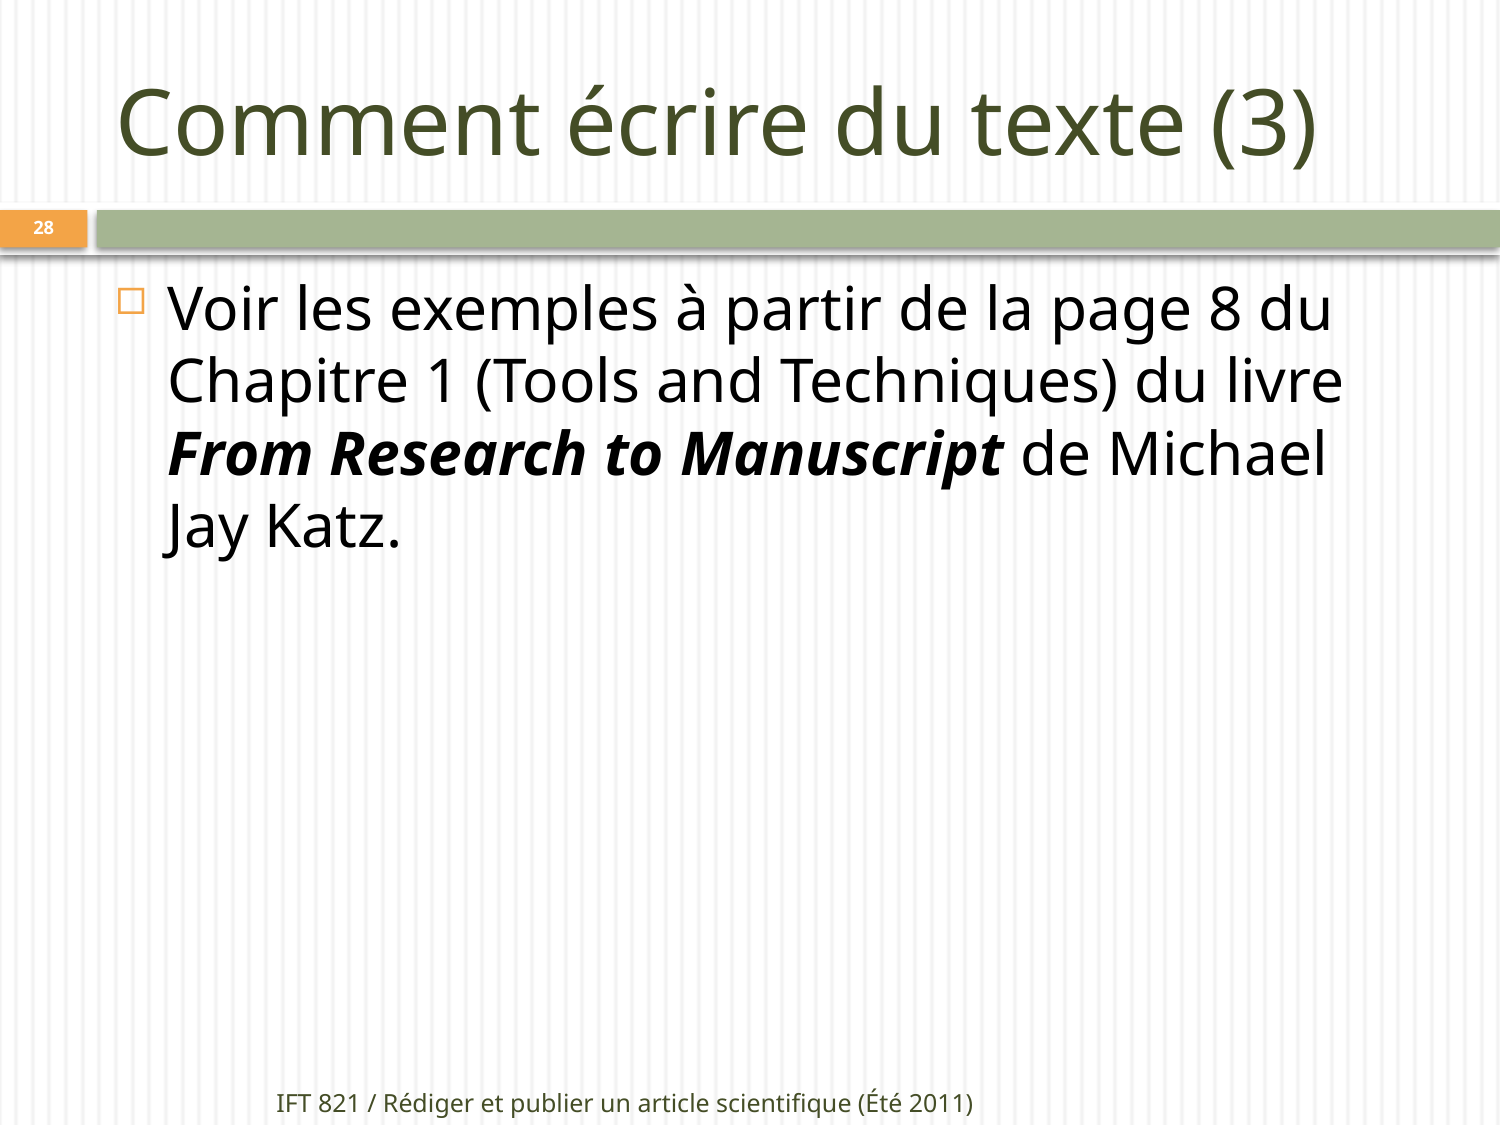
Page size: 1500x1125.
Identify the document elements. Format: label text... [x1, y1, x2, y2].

list Voir les exemples à partir de la page 8 du Chapitre 1 (Tools and Techniques) du livre From Research to Manuscript de Michael Jay Katz. [100, 262, 1438, 1000]
title Comment écrire du texte (3) [100, 37, 1438, 200]
slide_number 28 [0, 208, 88, 249]
footer IFT 821 / Rédiger et publier un article scientifique (Été 2011) [99, 1065, 990, 1125]
